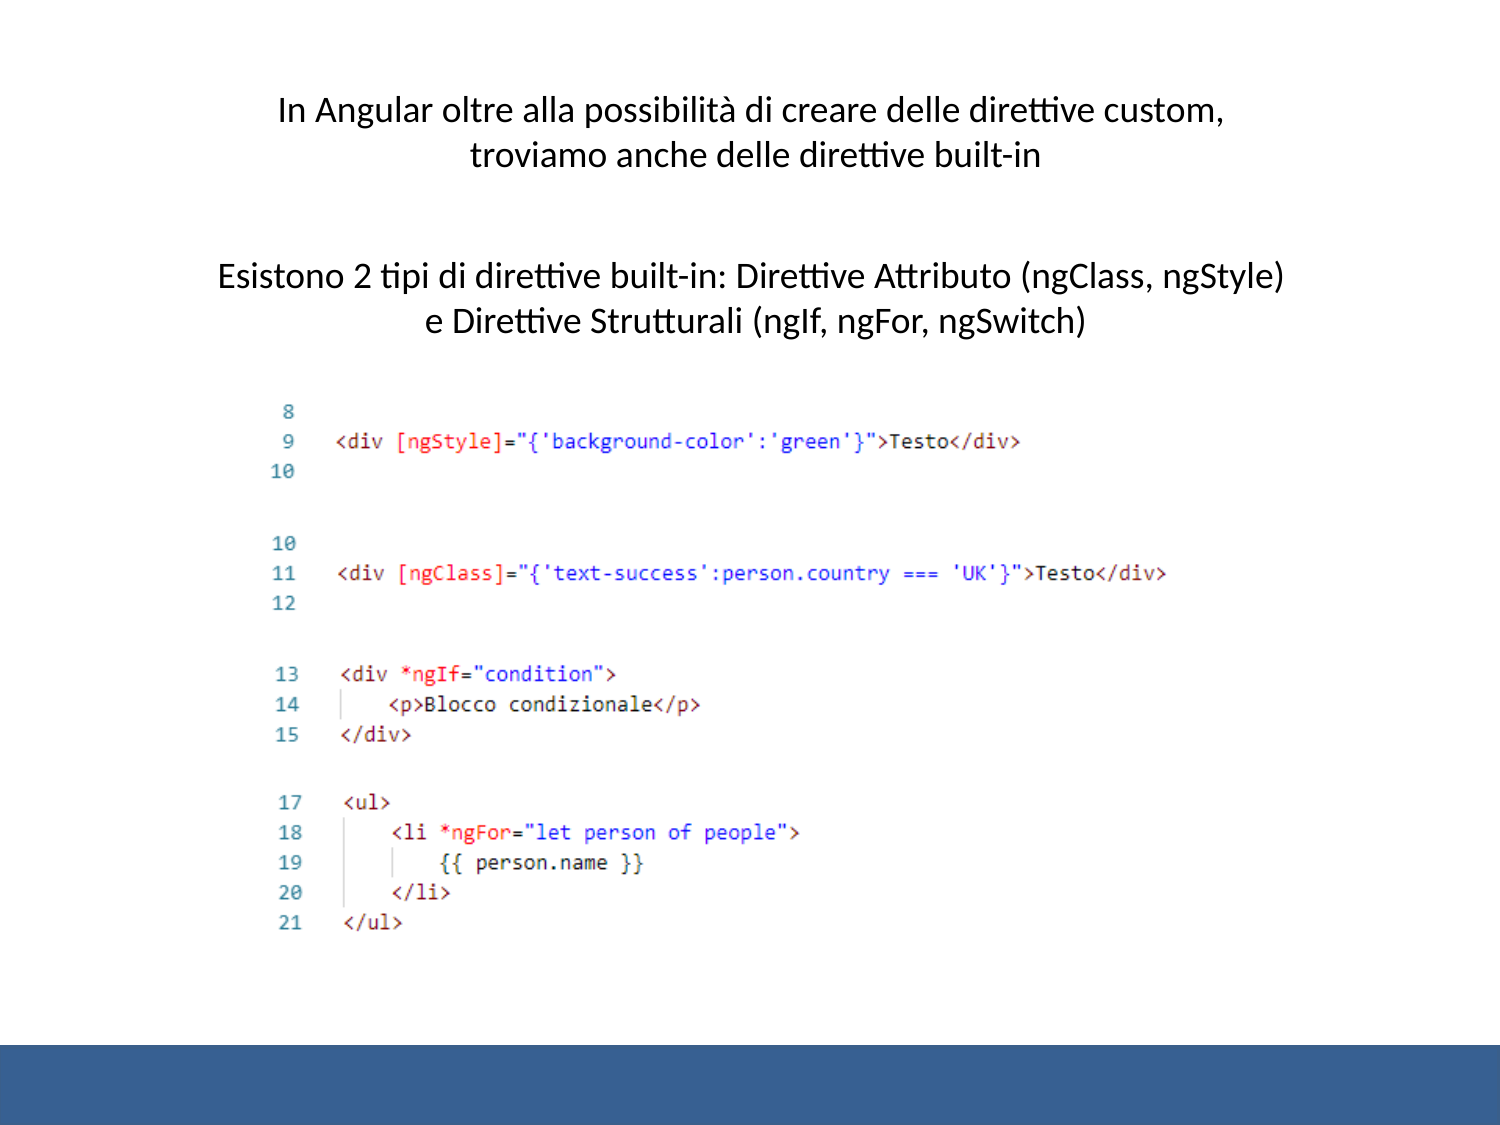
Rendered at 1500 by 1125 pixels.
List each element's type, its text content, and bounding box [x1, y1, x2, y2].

picture [262, 786, 1201, 936]
text_box In Angular oltre alla possibilità di creare delle direttive custom, troviamo anche delle direttive built-in [88, 78, 1424, 183]
picture [262, 526, 1201, 618]
text_box Esistono 2 tipi di direttive built-in: Direttive Attributo (ngClass, ngStyle) e Direttive Strutturali (ngIf, ngFor, ngSwitch) [88, 243, 1424, 349]
picture [262, 656, 1201, 753]
text_box [0, 1045, 1500, 1125]
picture [262, 396, 1201, 484]
